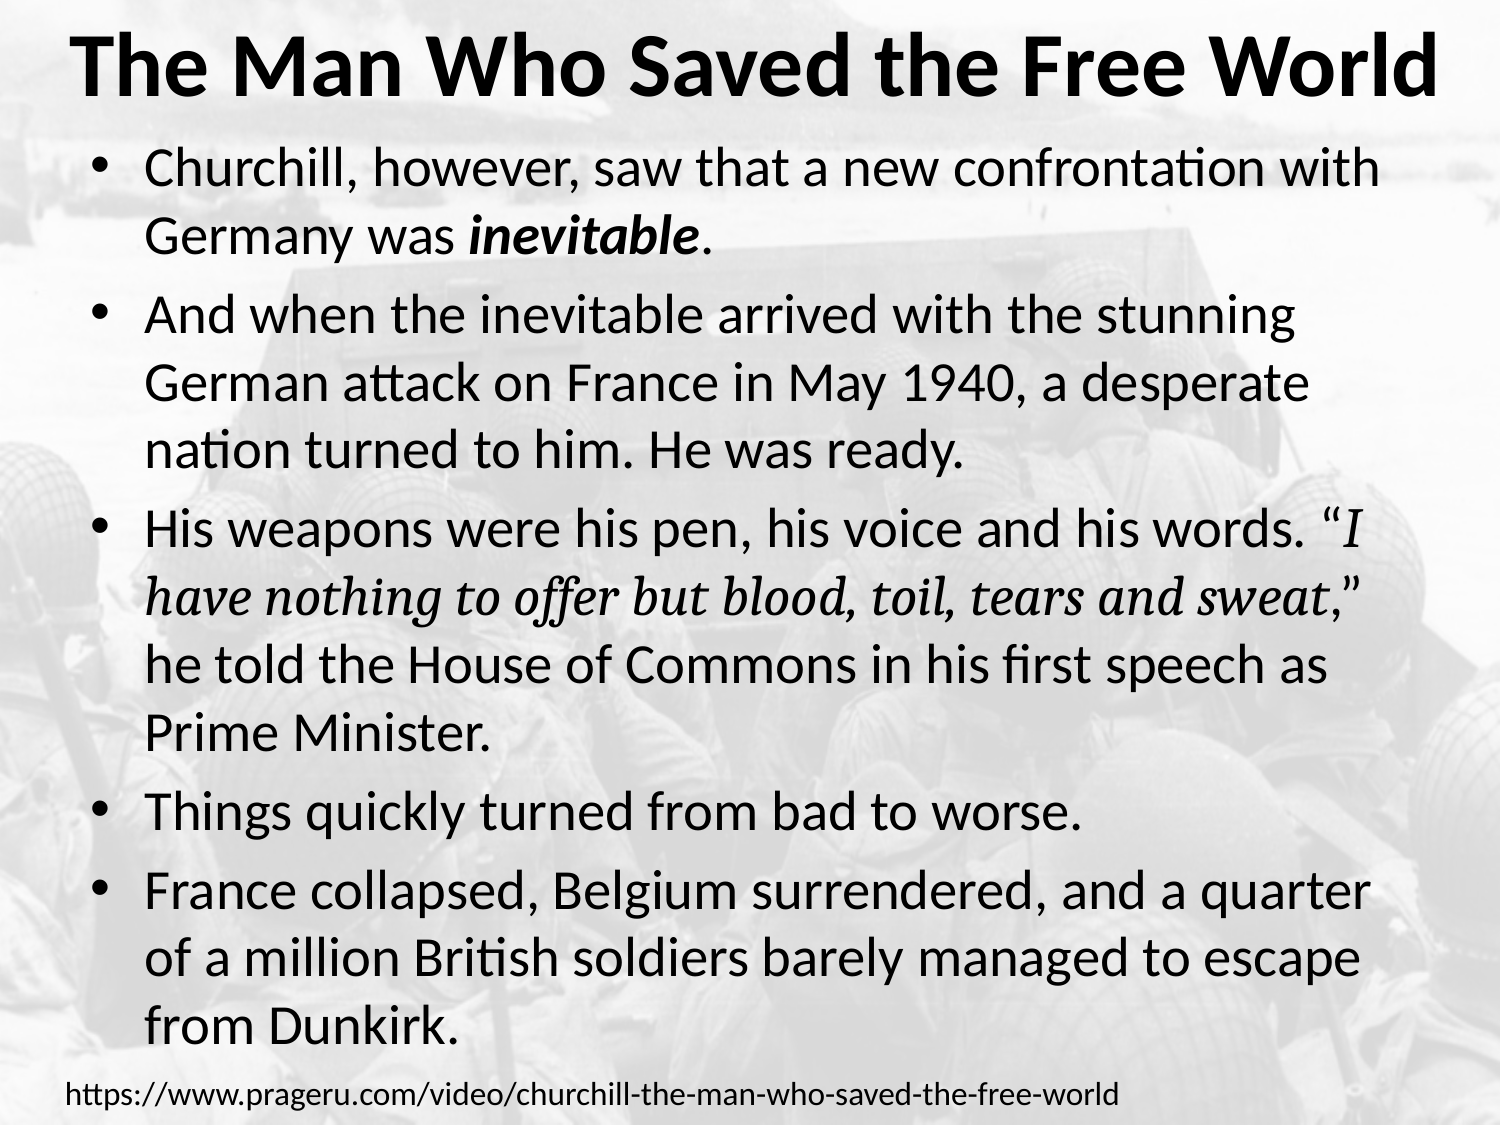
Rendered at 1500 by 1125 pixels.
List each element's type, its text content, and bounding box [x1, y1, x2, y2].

list Churchill, however, saw that a new confrontation with Germany was inevitable. And when the inevitable arrived with the stunning German attack on France in May 1940, a desperate nation turned to him. He was ready. His weapons were his pen, his voice and his words. “I have nothing to offer but blood, toil, tears and sweat,” he told the House of Commons in his first speech as Prime Minister. Things quickly turned from bad to worse. France collapsed, Belgium surrendered, and a quarter of a million British soldiers barely managed to escape from Dunkirk. [75, 122, 1425, 1064]
title The Man Who Saved the Free World [5, 0, 1500, 121]
text_box https://www.prageru.com/video/churchill-the-man-who-saved-the-free-world [49, 1064, 1478, 1120]
